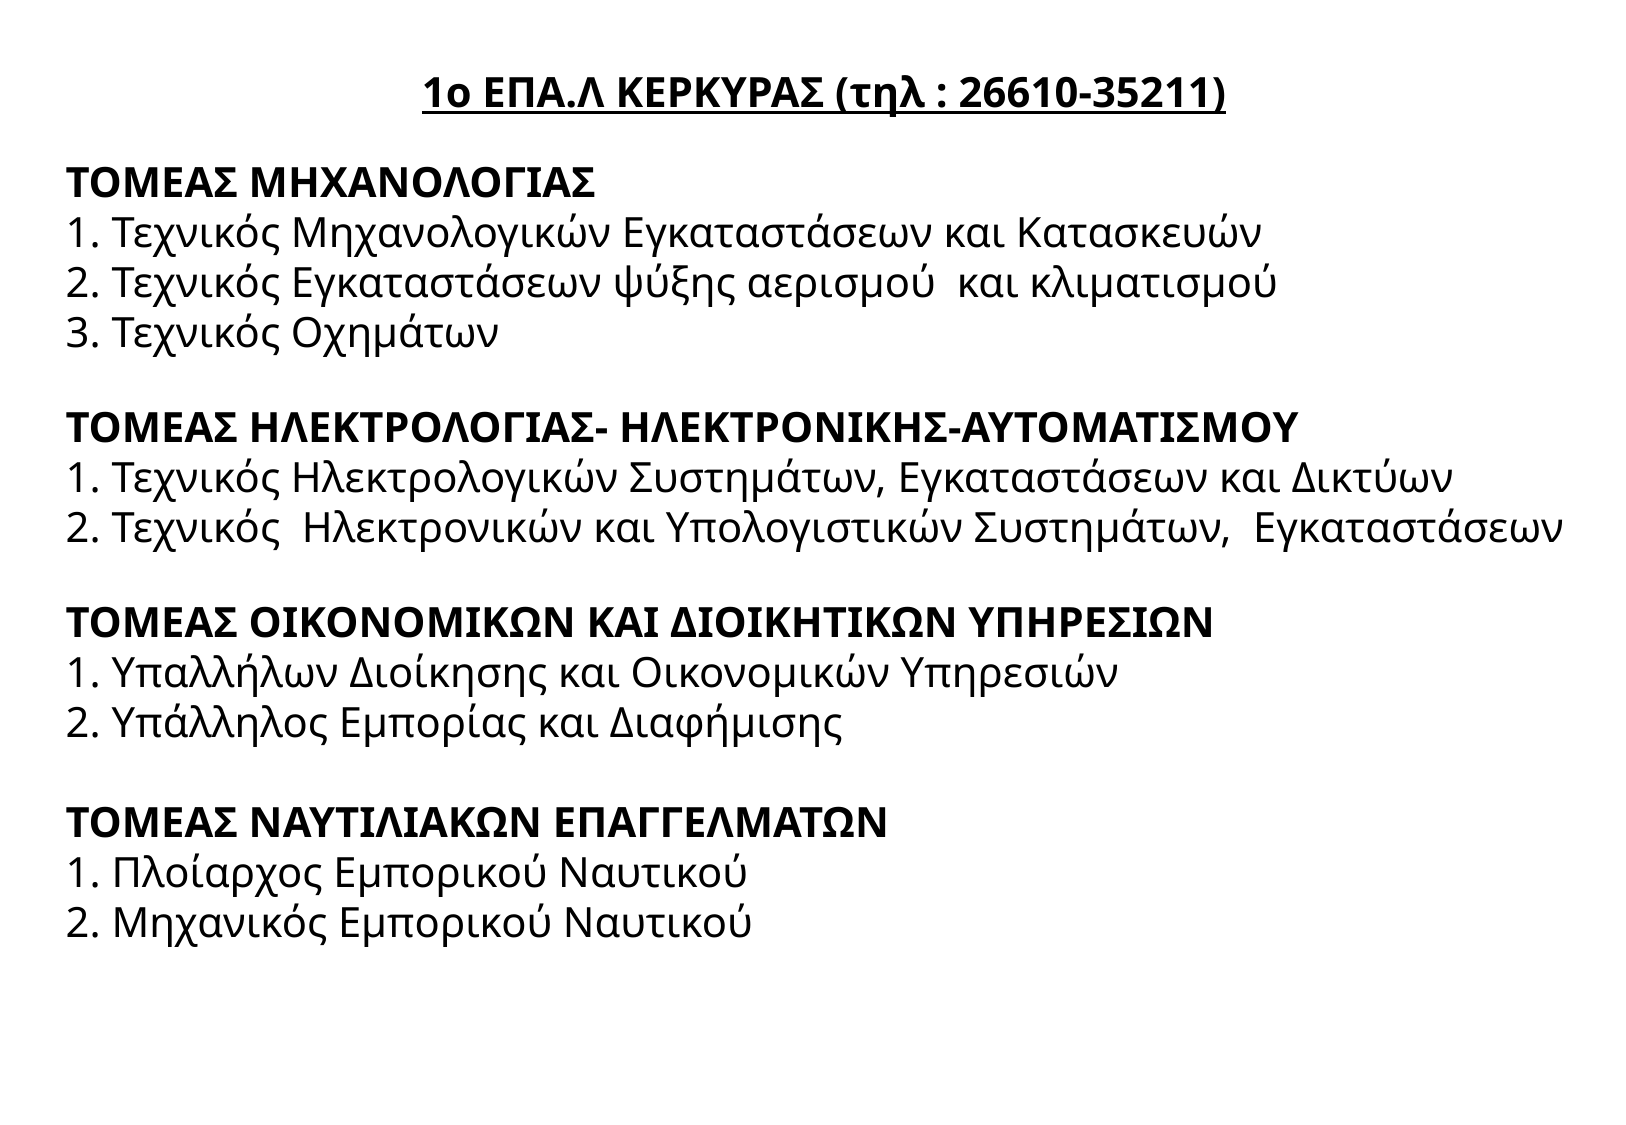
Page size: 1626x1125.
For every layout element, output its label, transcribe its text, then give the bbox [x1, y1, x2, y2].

text_box 1ο ΕΠΑ.Λ ΚΕΡΚΥΡΑΣ (τηλ : 26610-35211) ΤΟΜΕΑΣ ΜΗΧΑΝΟΛΟΓΙΑΣ 1. Τεχνικός Μηχανολογικών Εγκαταστάσεων και Κατασκευών 2. Τεχνικός Εγκαταστάσεων ψύξης αερισμού και κλιματισμού 3. Τεχνικός Οχημάτων ΤΟΜΕΑΣ ΗΛΕΚΤΡΟΛΟΓΙΑΣ- ΗΛΕΚΤΡΟΝΙΚΗΣ-ΑΥΤΟΜΑΤΙΣΜΟΥ 1. Τεχνικός Ηλεκτρολογικών Συστημάτων, Εγκαταστάσεων και Δικτύων 2. Τεχνικός Ηλεκτρονικών και Υπολογιστικών Συστημάτων, Εγκαταστάσεων ΤΟΜΕΑΣ ΟΙΚΟΝΟΜΙΚΩΝ ΚΑΙ ΔΙΟΙΚΗΤΙΚΩΝ ΥΠΗΡΕΣΙΩΝ 1. Υπαλλήλων Διοίκησης και Οικονομικών Υπηρεσιών 2. Υπάλληλος Εμπορίας και Διαφήμισης ΤΟΜΕΑΣ ΝΑΥΤΙΛΙΑΚΩΝ ΕΠΑΓΓΕΛΜΑΤΩΝ 1. Πλοίαρχος Εμπορικού Ναυτικού 2. Μηχανικός Εμπορικού Ναυτικού [50, 58, 1598, 1014]
